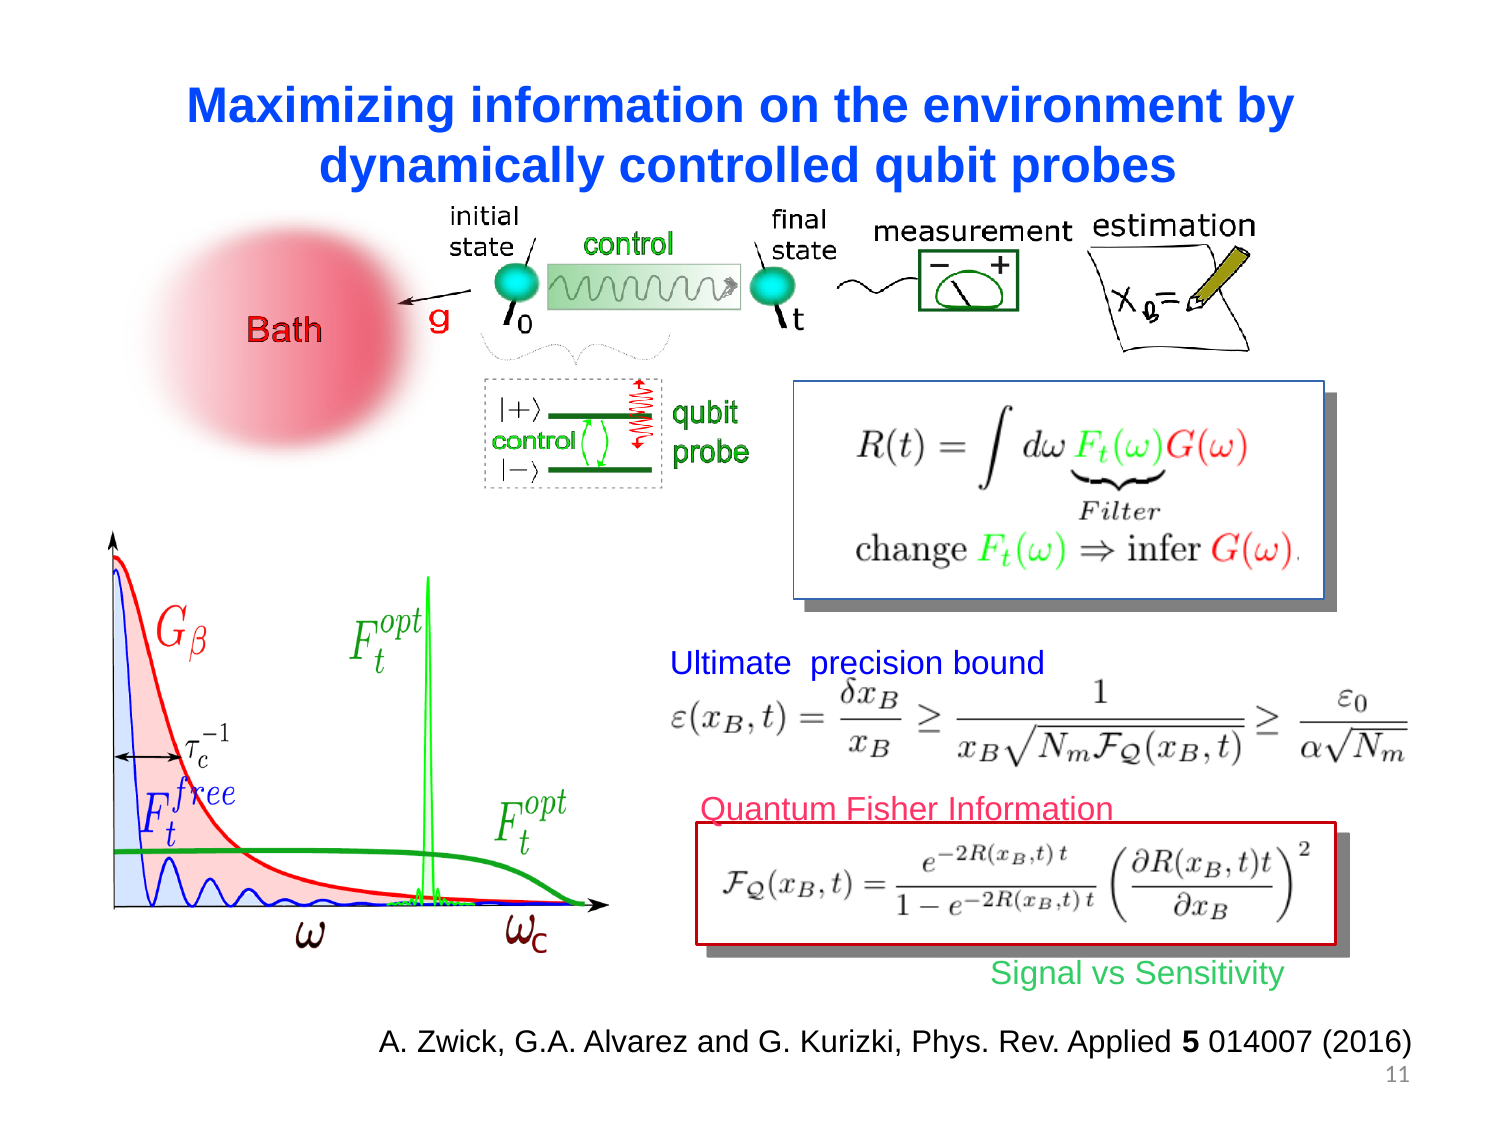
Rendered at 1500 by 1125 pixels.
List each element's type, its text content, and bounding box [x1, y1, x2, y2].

picture [891, 840, 1314, 931]
text_box [793, 381, 1325, 599]
text_box A. Zwick, G.A. Alvarez and G. Kurizki, Phys. Rev. Applied 5 014007 (2016) [365, 1014, 1456, 1062]
text_box Maximizing information on the environment by dynamically controlled qubit probes [40, 66, 1456, 198]
picture [122, 206, 1300, 578]
picture [714, 854, 890, 914]
text_box Signal vs Sensitivity [976, 944, 1335, 996]
text_box Quantum Fisher Information [686, 780, 1164, 832]
text_box Ultimate precision bound [656, 634, 1066, 686]
text_box [696, 822, 1336, 945]
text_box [668, 676, 1412, 771]
slide_number 11 [1074, 1042, 1425, 1103]
picture [108, 530, 609, 953]
